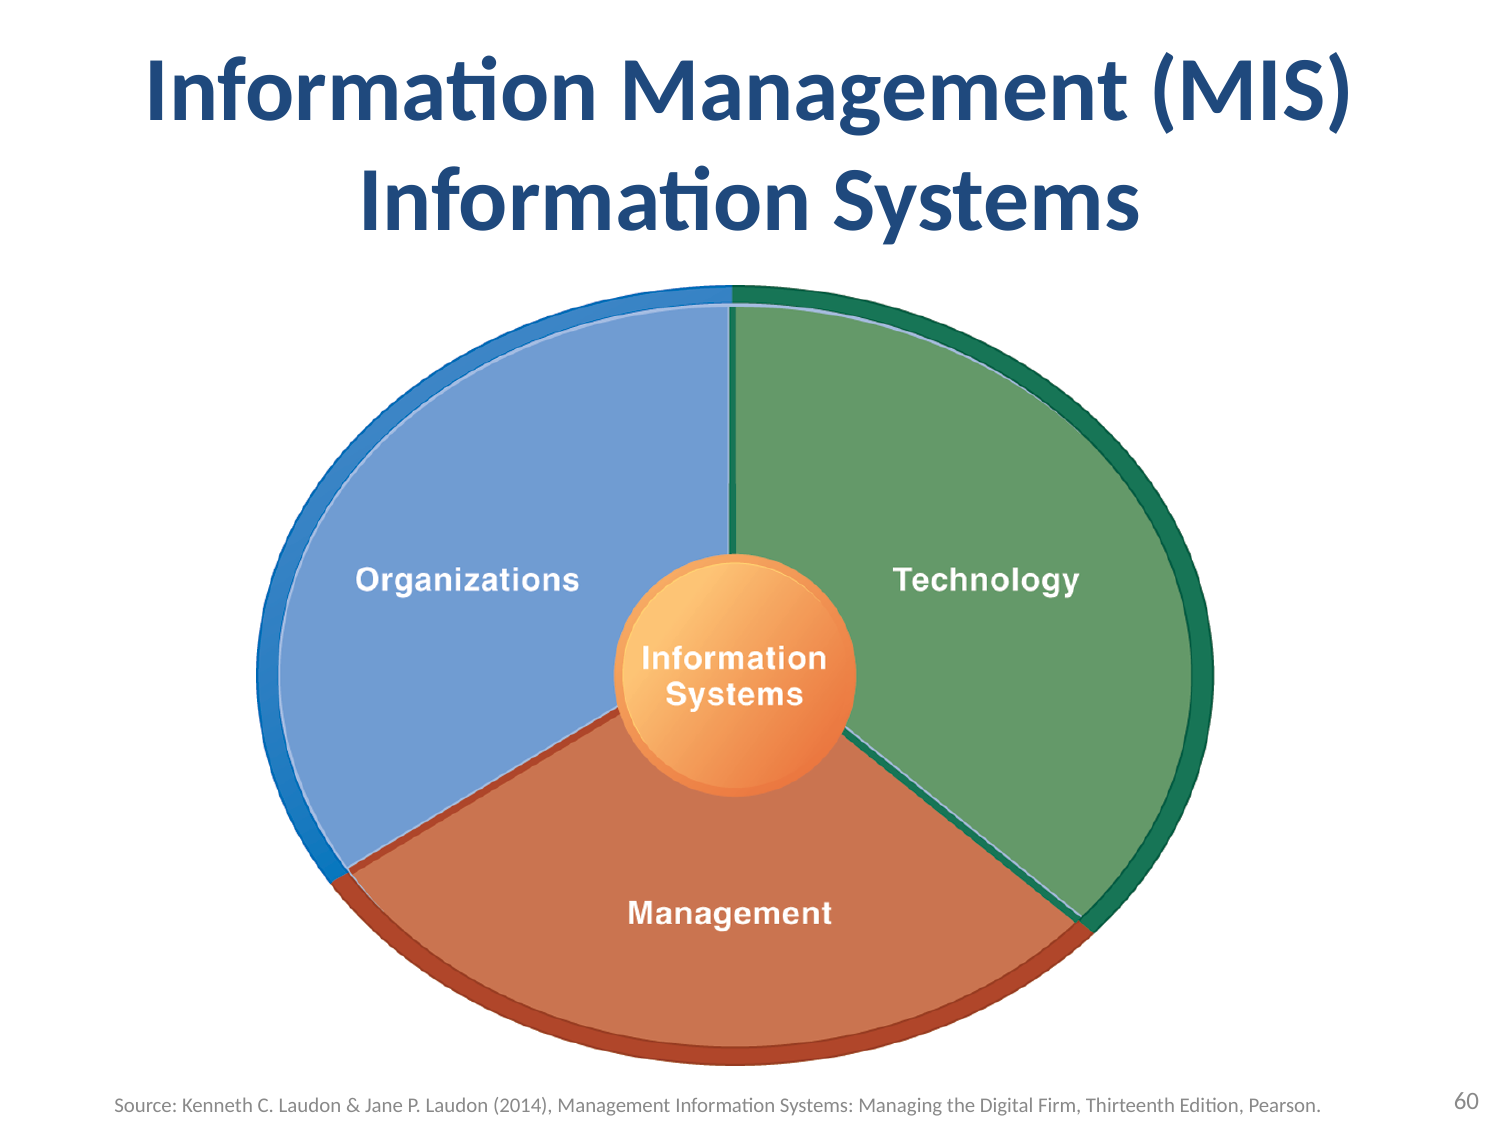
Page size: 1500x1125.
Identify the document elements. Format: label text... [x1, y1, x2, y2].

footer Source: Kenneth C. Laudon & Jane P. Laudon (2014), Management Information Systems: Managing the Digital Firm, Thirteenth Edition, Pearson. [76, 1082, 1365, 1125]
picture [247, 279, 1223, 1071]
slide_number 60 [1144, 1069, 1495, 1125]
title Information Management (MIS) Information Systems [75, 45, 1425, 233]
